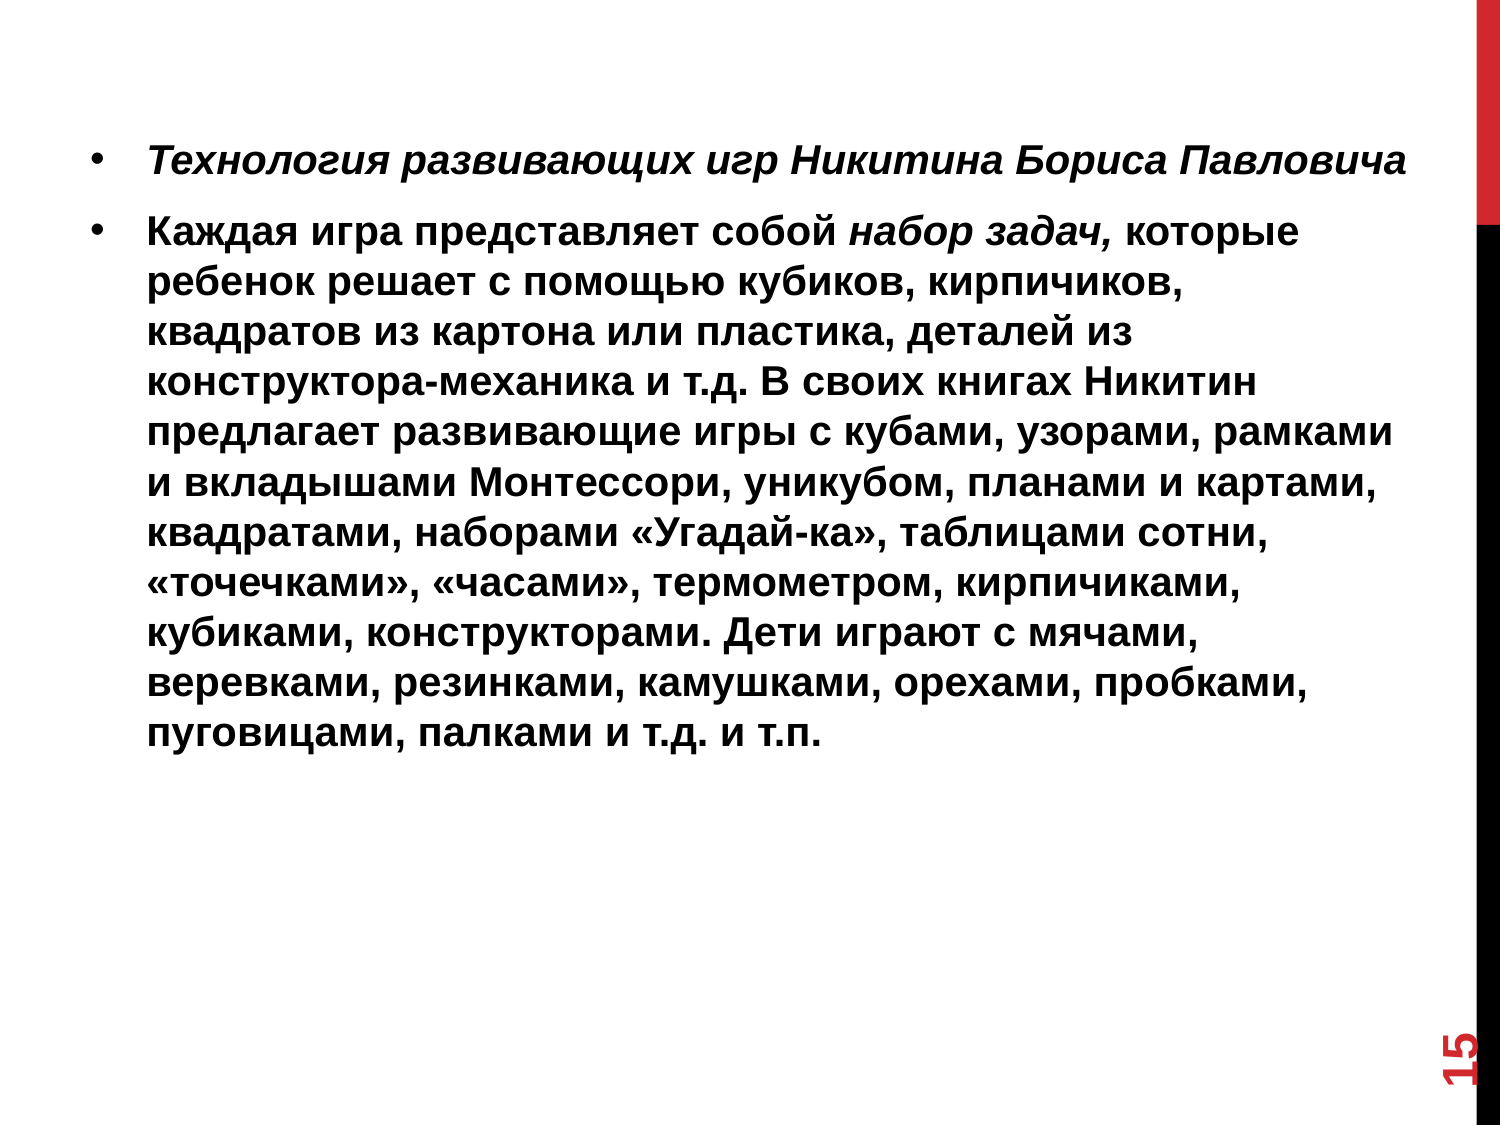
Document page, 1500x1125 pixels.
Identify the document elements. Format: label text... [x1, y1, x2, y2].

slide_number 15 [1427, 887, 1488, 1104]
list Технология развивающих игр Никитина Бориса Павловича Каждая игра представляет собой набор задач, которые ребенок решает с помощью кубиков, кирпичиков, квадратов из картона или пластика, деталей из конструктора-механика и т.д. В своих книгах Никитин предлагает развивающие игры с кубами, узорами, рамками и вкладышами Монтессори, уникубом, планами и картами, квадратами, наборами «Угадай-ка», таблицами сотни, «точечками», «часами», термометром, кирпичиками, кубиками, конструкторами. Дети играют с мячами, веревками, резинками, камушками, орехами, пробками, пуговицами, палками и т.д. и т.п. [75, 125, 1424, 1005]
